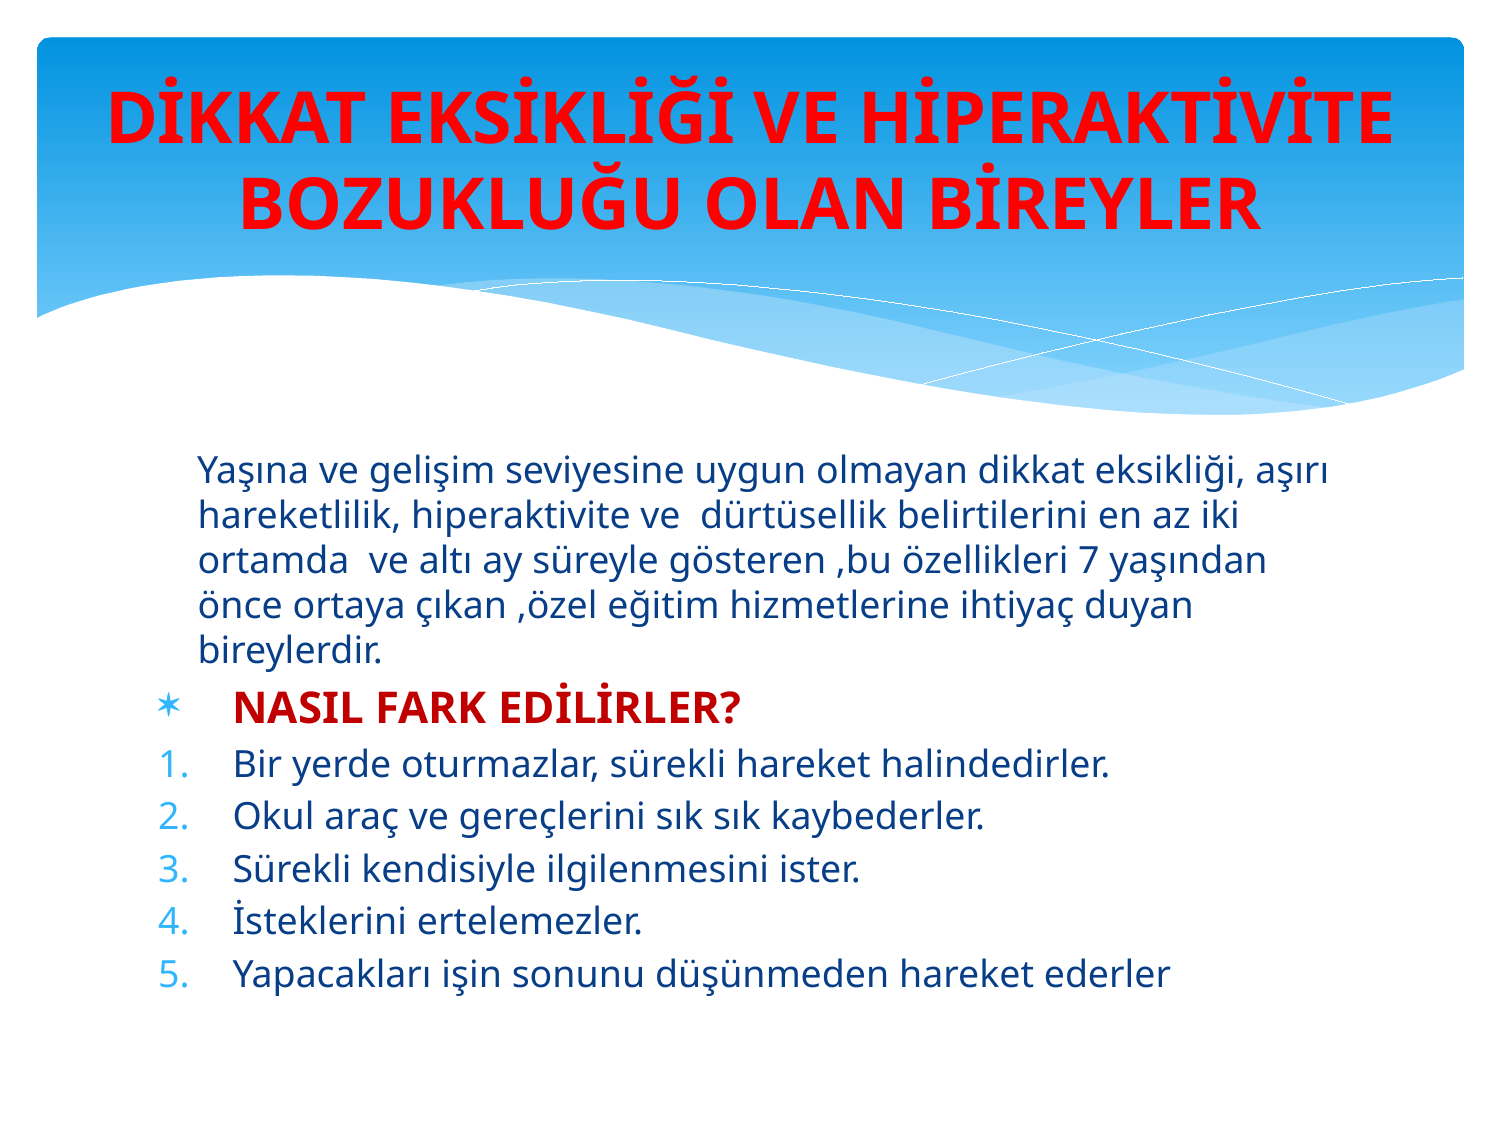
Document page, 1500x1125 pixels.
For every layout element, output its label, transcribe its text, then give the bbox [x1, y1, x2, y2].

title DİKKAT EKSİKLİĞİ VE HİPERAKTİVİTE BOZUKLUĞU OLAN BİREYLER [75, 55, 1425, 261]
list Yaşına ve gelişim seviyesine uygun olmayan dikkat eksikliği, aşırı hareketlilik, hiperaktivite ve dürtüsellik belirtilerini en az iki ortamda ve altı ay süreyle gösteren ,bu özellikleri 7 yaşından önce ortaya çıkan ,özel eğitim hizmetlerine ihtiyaç duyan bireylerdir. NASIL FARK EDİLİRLER? Bir yerde oturmazlar, sürekli hareket halindedirler. Okul araç ve gereçlerini sık sık kaybederler. Sürekli kendisiyle ilgilenmesini ister. İsteklerini ertelemezler. Yapacakları işin sonunu düşünmeden hareket ederler [143, 438, 1359, 1005]
